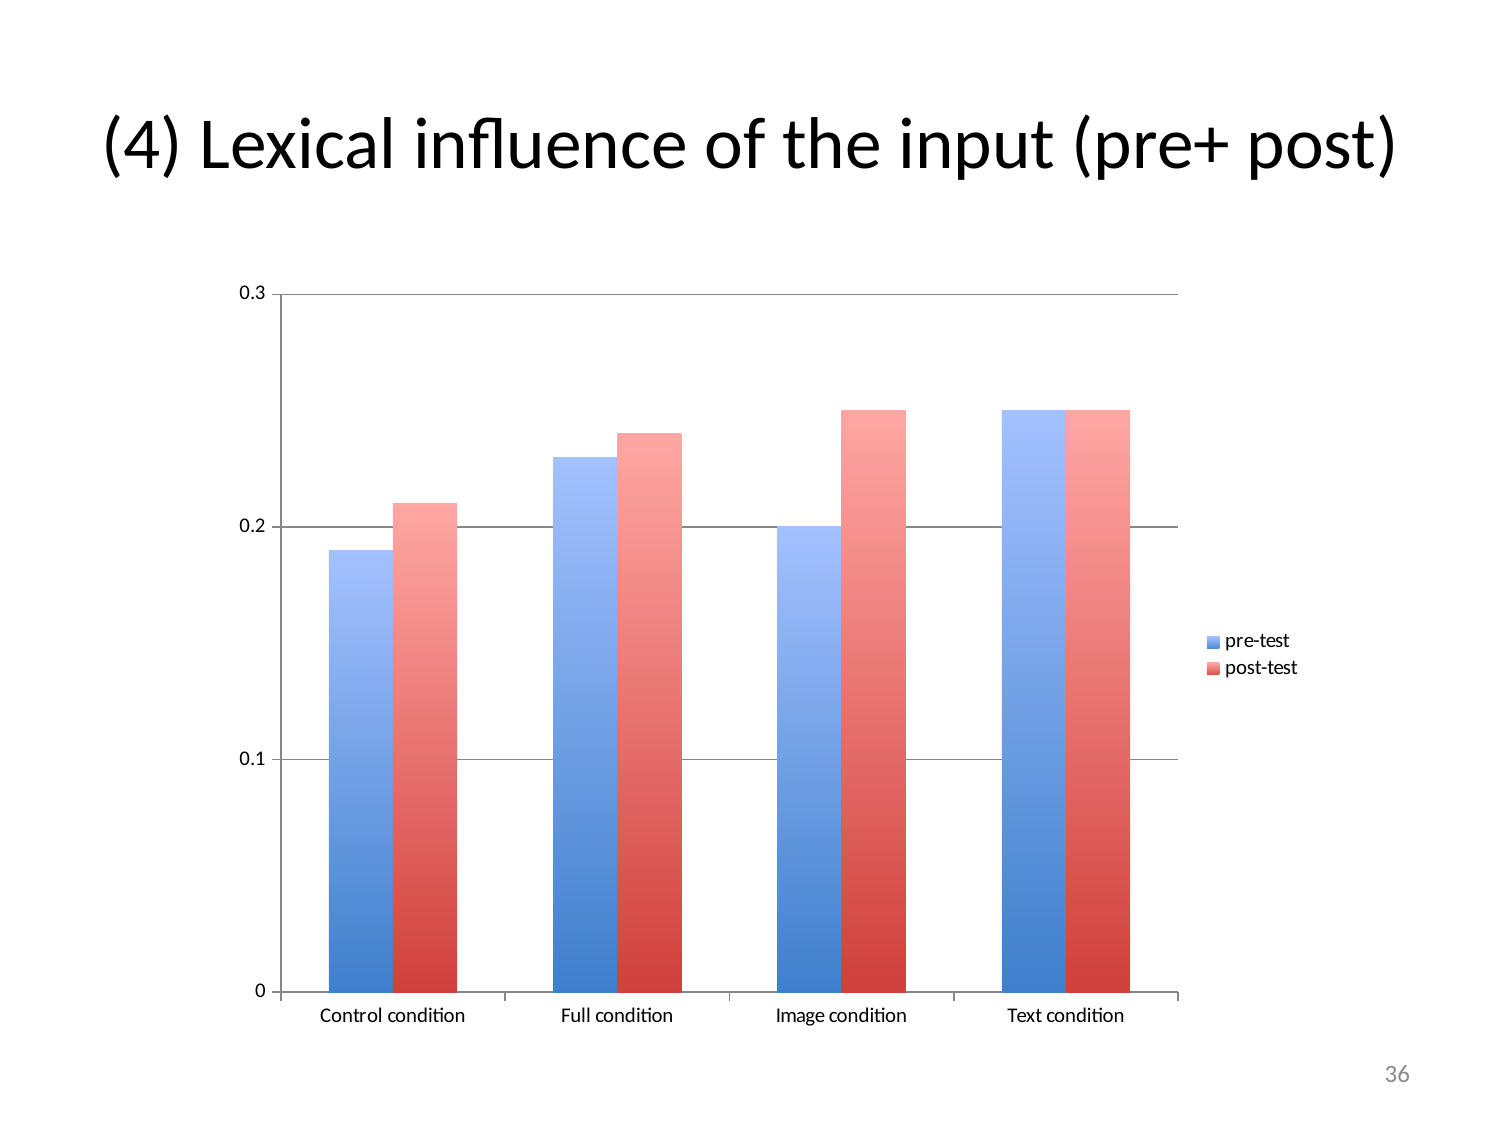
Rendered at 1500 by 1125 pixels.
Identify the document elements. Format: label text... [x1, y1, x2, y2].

title (4) Lexical influence of the input (pre+ post) [75, 45, 1425, 233]
slide_number 36 [1074, 1042, 1425, 1103]
chart [217, 268, 1317, 1043]
